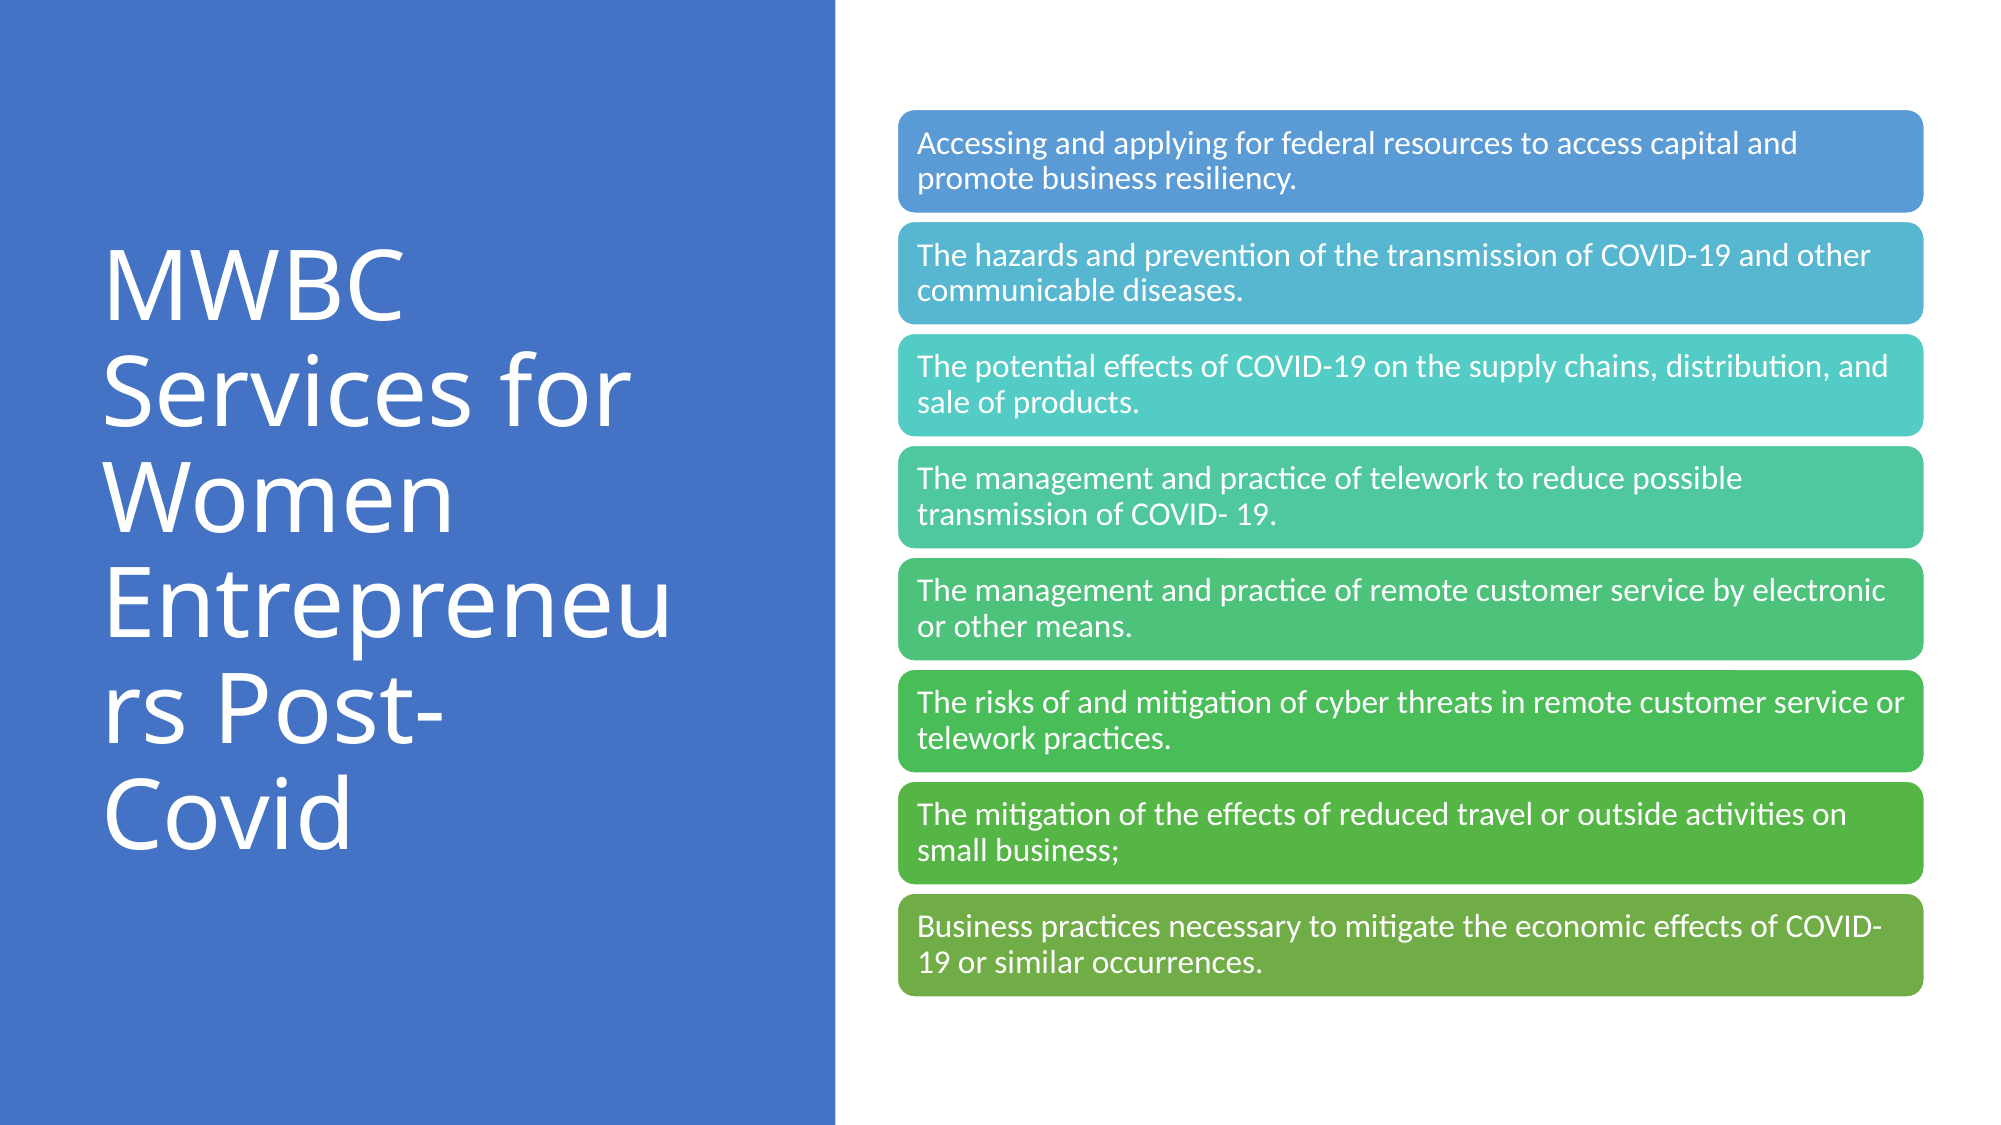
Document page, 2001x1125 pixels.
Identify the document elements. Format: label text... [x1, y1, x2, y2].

text_box [0, 0, 836, 1125]
title MWBC Services for Women Entrepreneurs Post-Covid [86, 101, 711, 1005]
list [897, 101, 1925, 1005]
